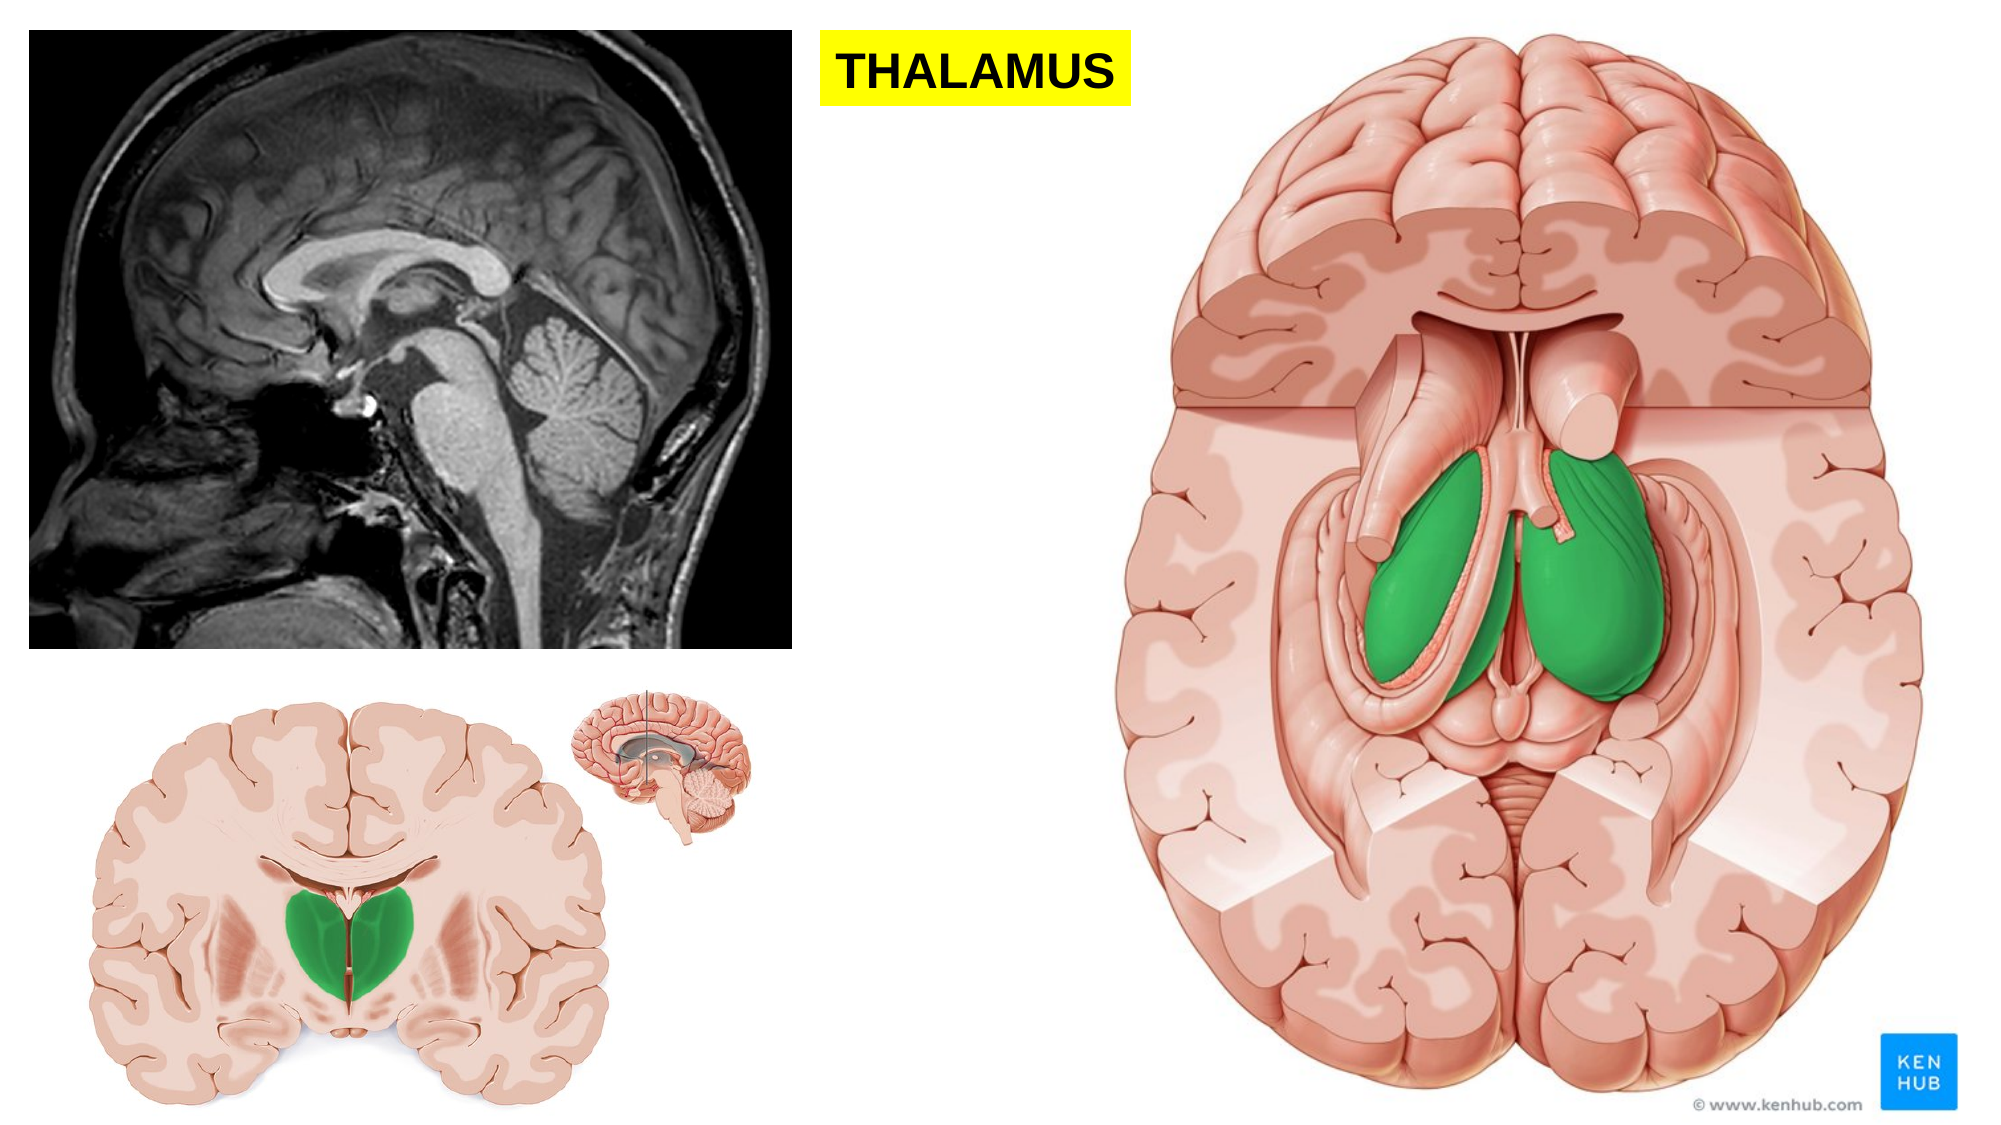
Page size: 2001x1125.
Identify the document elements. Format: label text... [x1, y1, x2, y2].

text_box THALAMUS [820, 30, 1067, 106]
picture [51, 686, 770, 1125]
picture [29, 30, 792, 649]
picture [1067, 0, 1971, 1125]
